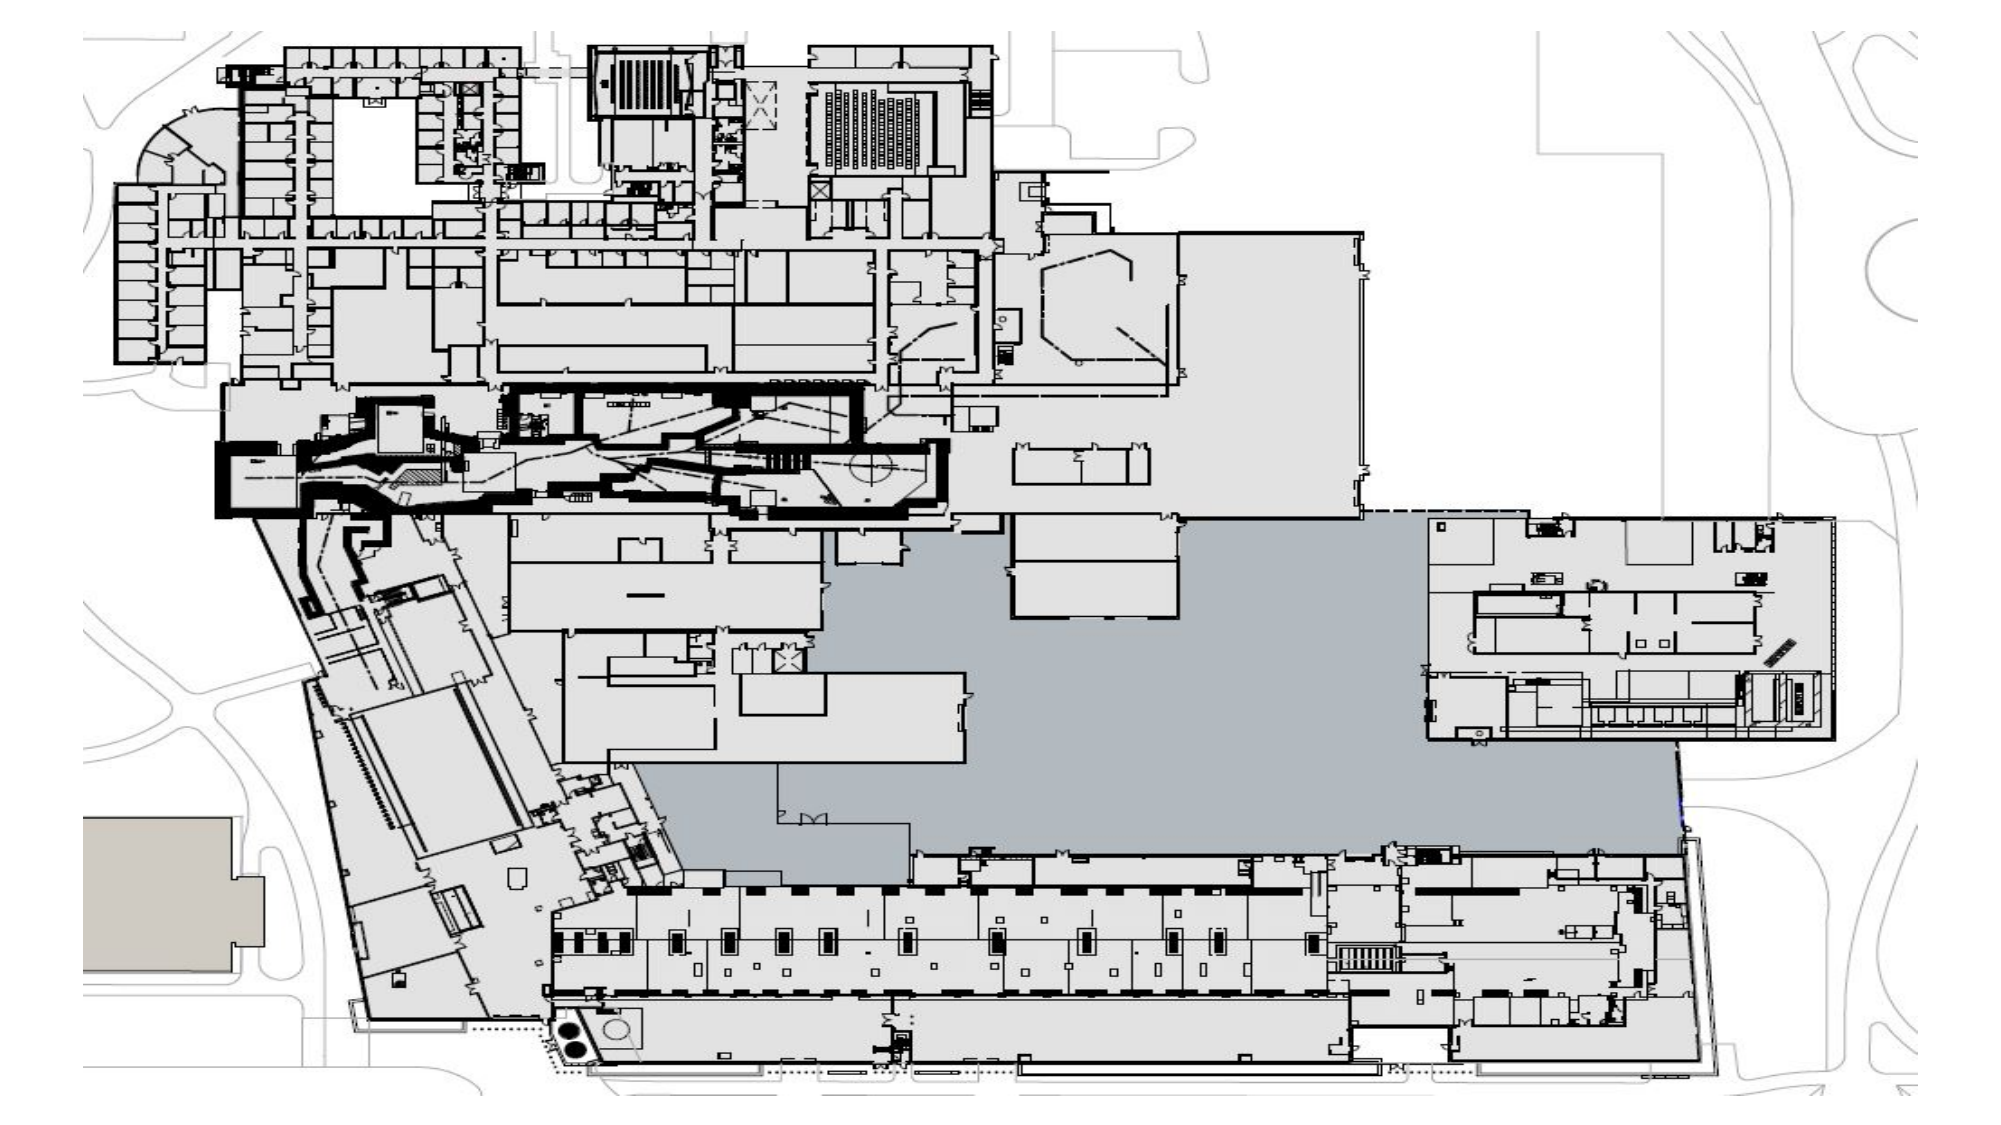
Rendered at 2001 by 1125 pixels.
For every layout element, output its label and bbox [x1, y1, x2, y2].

picture [82, 31, 1918, 1096]
